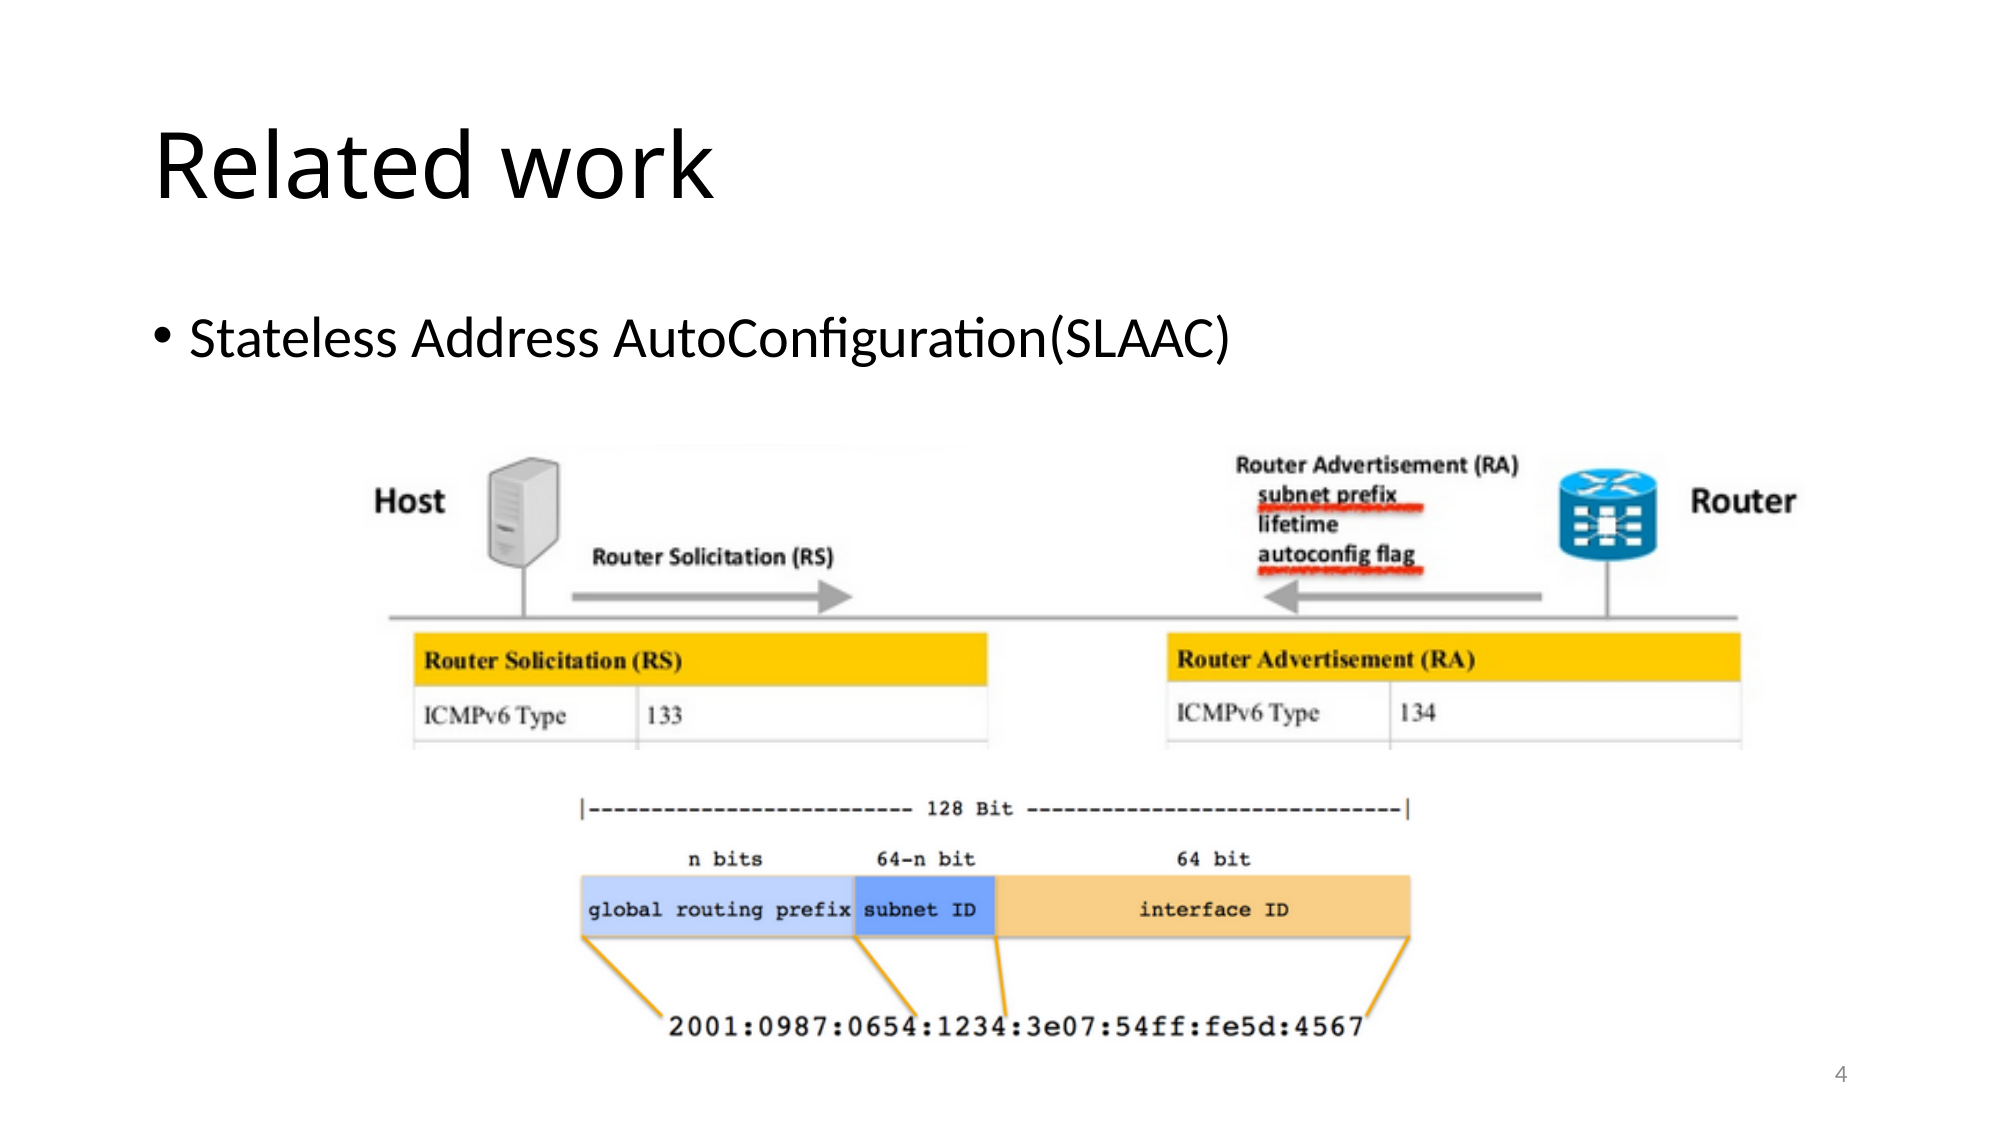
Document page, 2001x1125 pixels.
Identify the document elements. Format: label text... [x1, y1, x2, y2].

picture [569, 785, 1431, 1057]
list Stateless Address AutoConfiguration(SLAAC) [137, 299, 1863, 1014]
slide_number 4 [1412, 1042, 1863, 1103]
title Related work [137, 59, 1863, 278]
picture [328, 444, 1806, 750]
